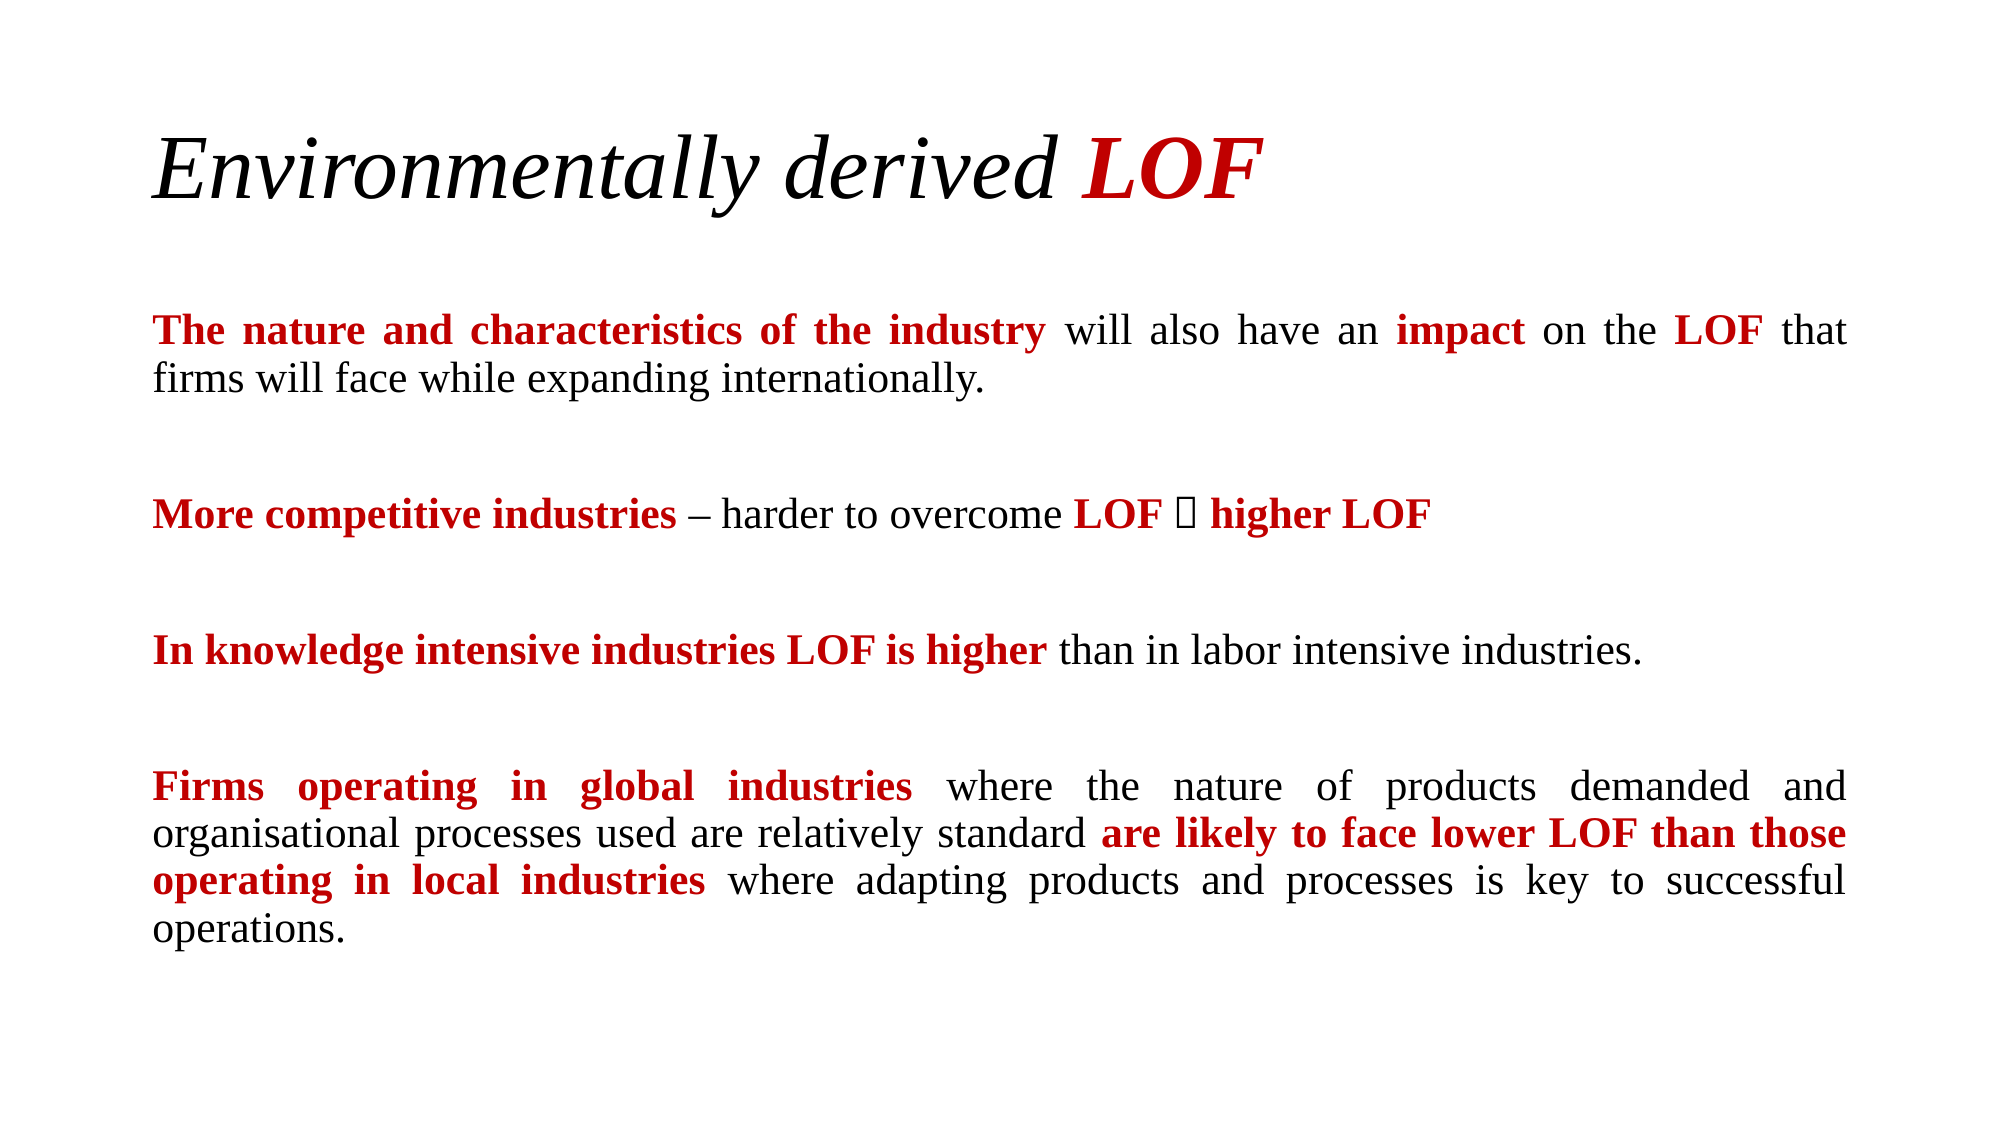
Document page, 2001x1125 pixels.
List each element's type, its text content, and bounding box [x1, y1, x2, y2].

title Environmentally derived LOF [137, 59, 1863, 278]
list The nature and characteristics of the industry will also have an impact on the LOF that firms will face while expanding internationally. More competitive industries – harder to overcome LOF  higher LOF In knowledge intensive industries LOF is higher than in labor intensive industries. Firms operating in global industries where the nature of products demanded and organisational processes used are relatively standard are likely to face lower LOF than those operating in local industries where adapting products and processes is key to successful operations. [137, 299, 1863, 1014]
